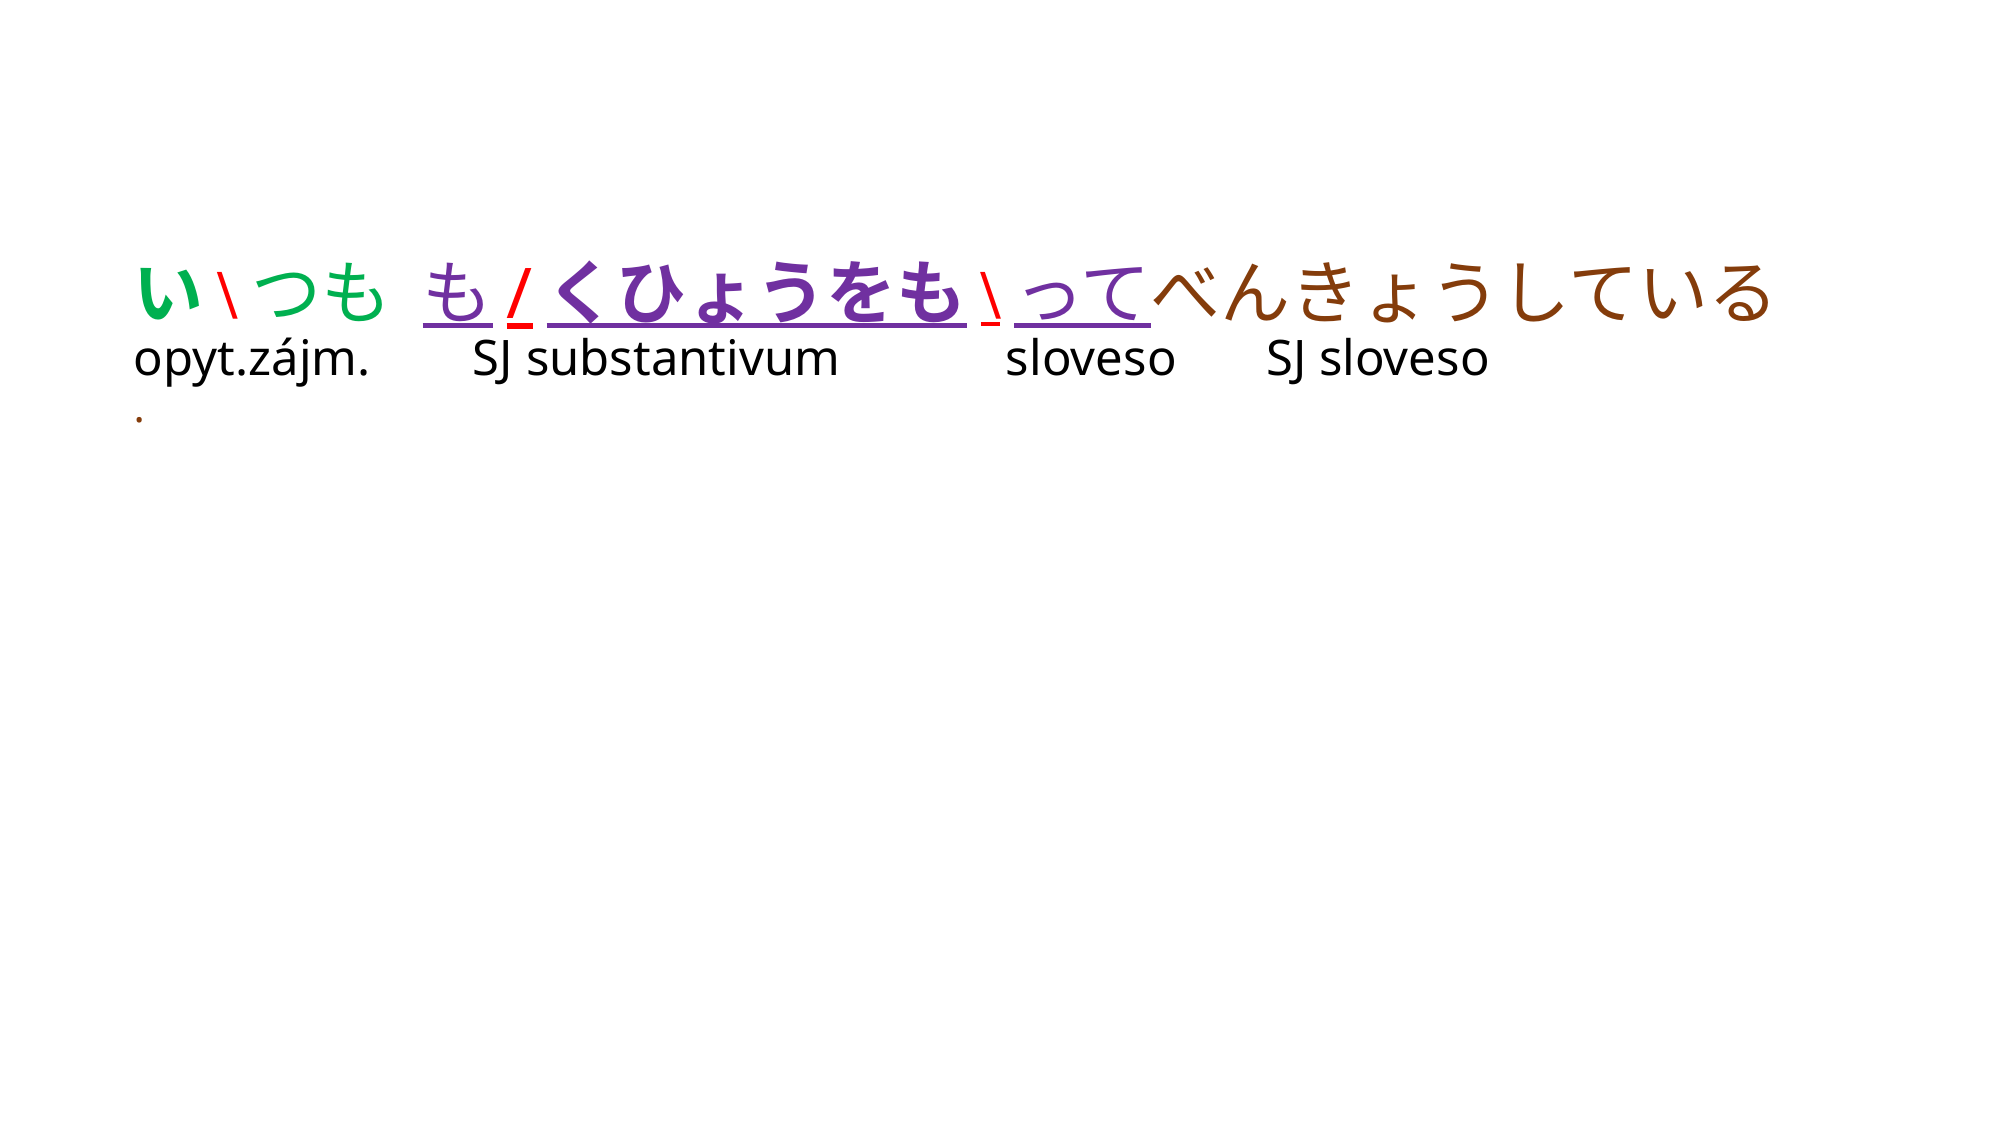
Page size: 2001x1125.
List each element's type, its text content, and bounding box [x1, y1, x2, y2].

title い\つも も/くひょうをも\ってべんきょうしている opyt.zájm. SJ substantivum sloveso SJ sloveso . [118, 58, 1844, 699]
